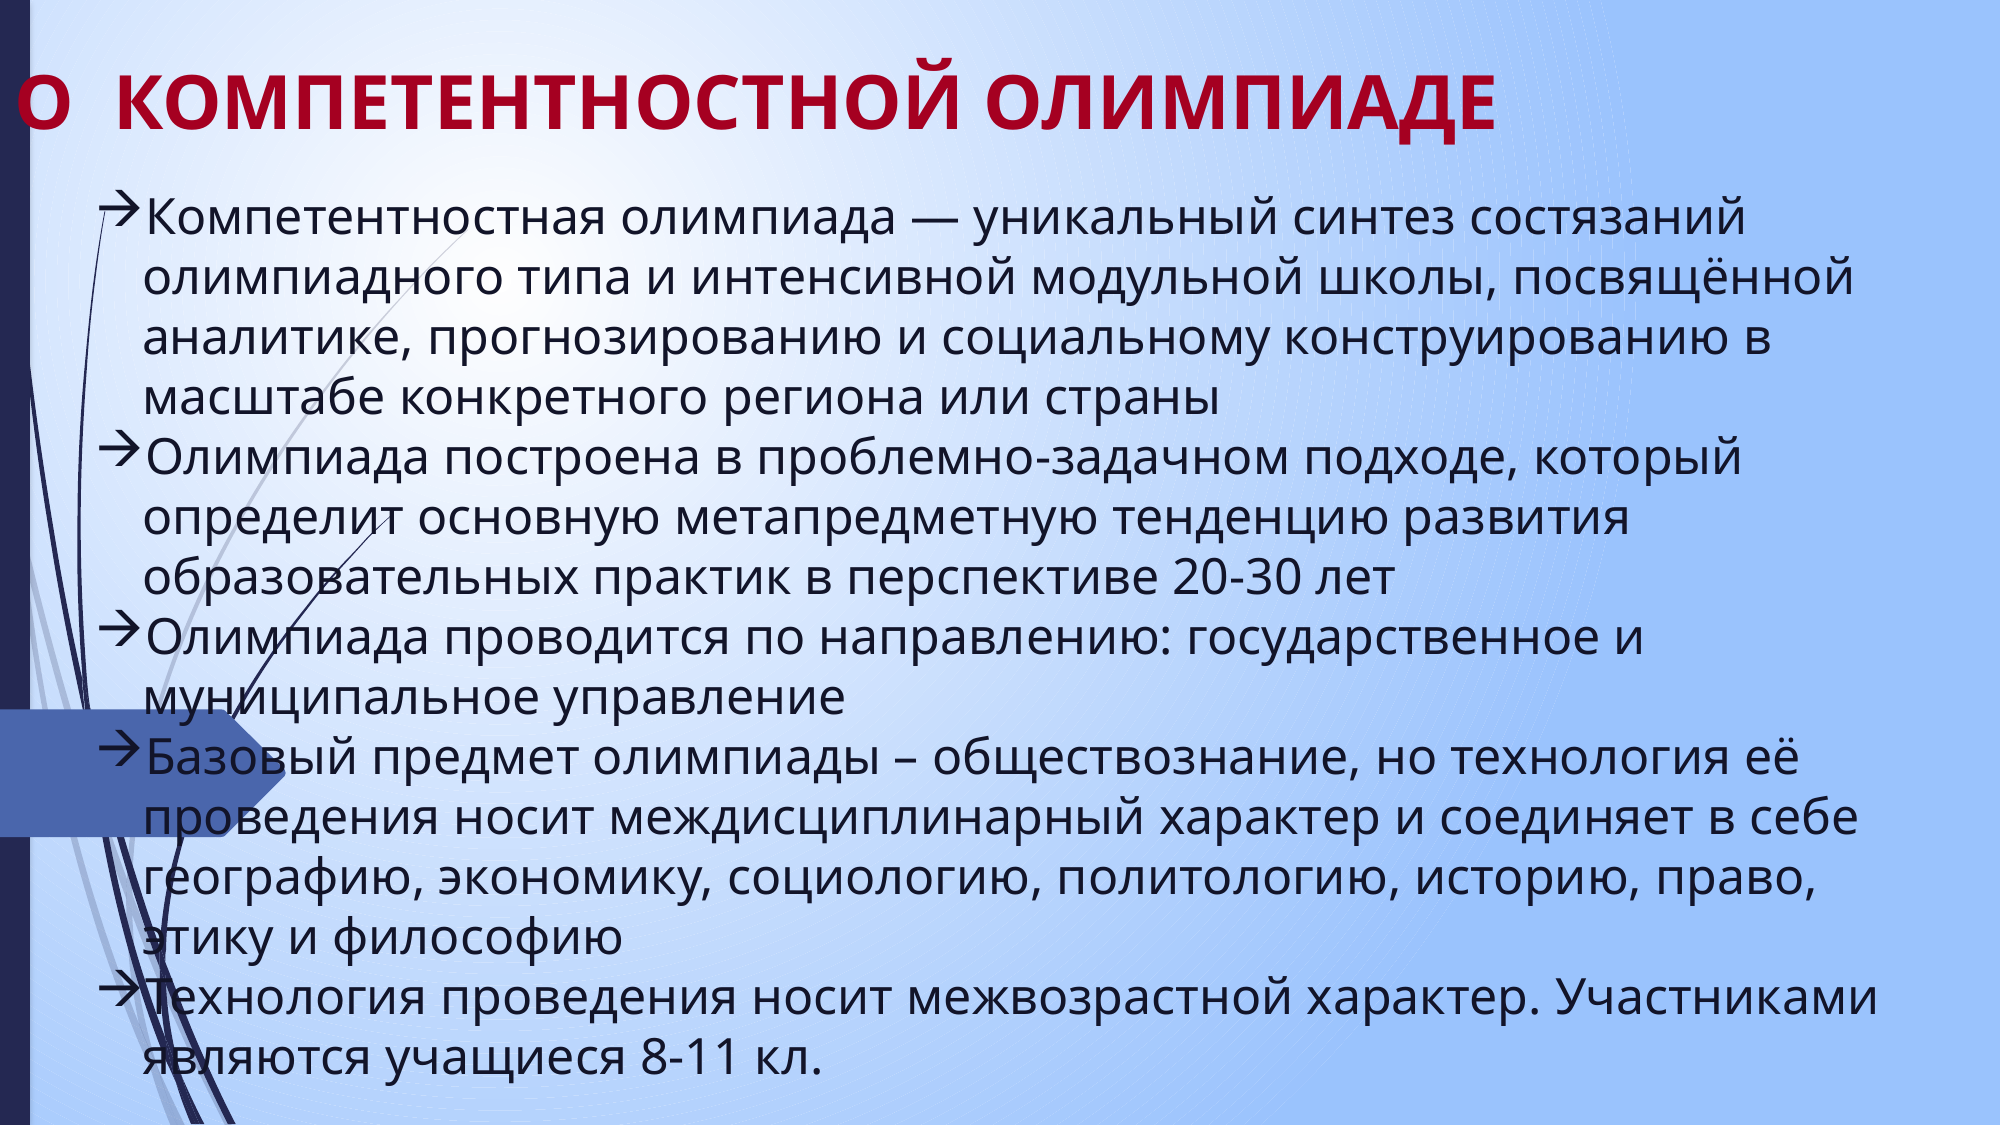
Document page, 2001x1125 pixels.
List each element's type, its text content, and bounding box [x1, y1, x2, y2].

text_box О КОМПЕТЕНТНОСТНОЙ ОЛИМПИАДЕ [0, 47, 1614, 153]
text_box Компетентностная олимпиада — уникальный синтез состязаний олимпиадного типа и интенсивной модульной школы, посвящённой аналитике, прогнозированию и социальному конструированию в масштабе конкретного региона или страны Олимпиада построена в проблемно-задачном подходе, который определит основную метапредметную тенденцию развития образовательных практик в перспективе 20-30 лет Олимпиада проводится по направлению: государственное и муниципальное управление Базовый предмет олимпиады – обществознание, но технология её проведения носит междисциплинарный характер и соединяет в себе географию, экономику, социологию, политологию, историю, право, этику и философию Технология проведения носит межвозрастной характер. Участниками являются учащиеся 8-11 кл. [80, 176, 1972, 1092]
